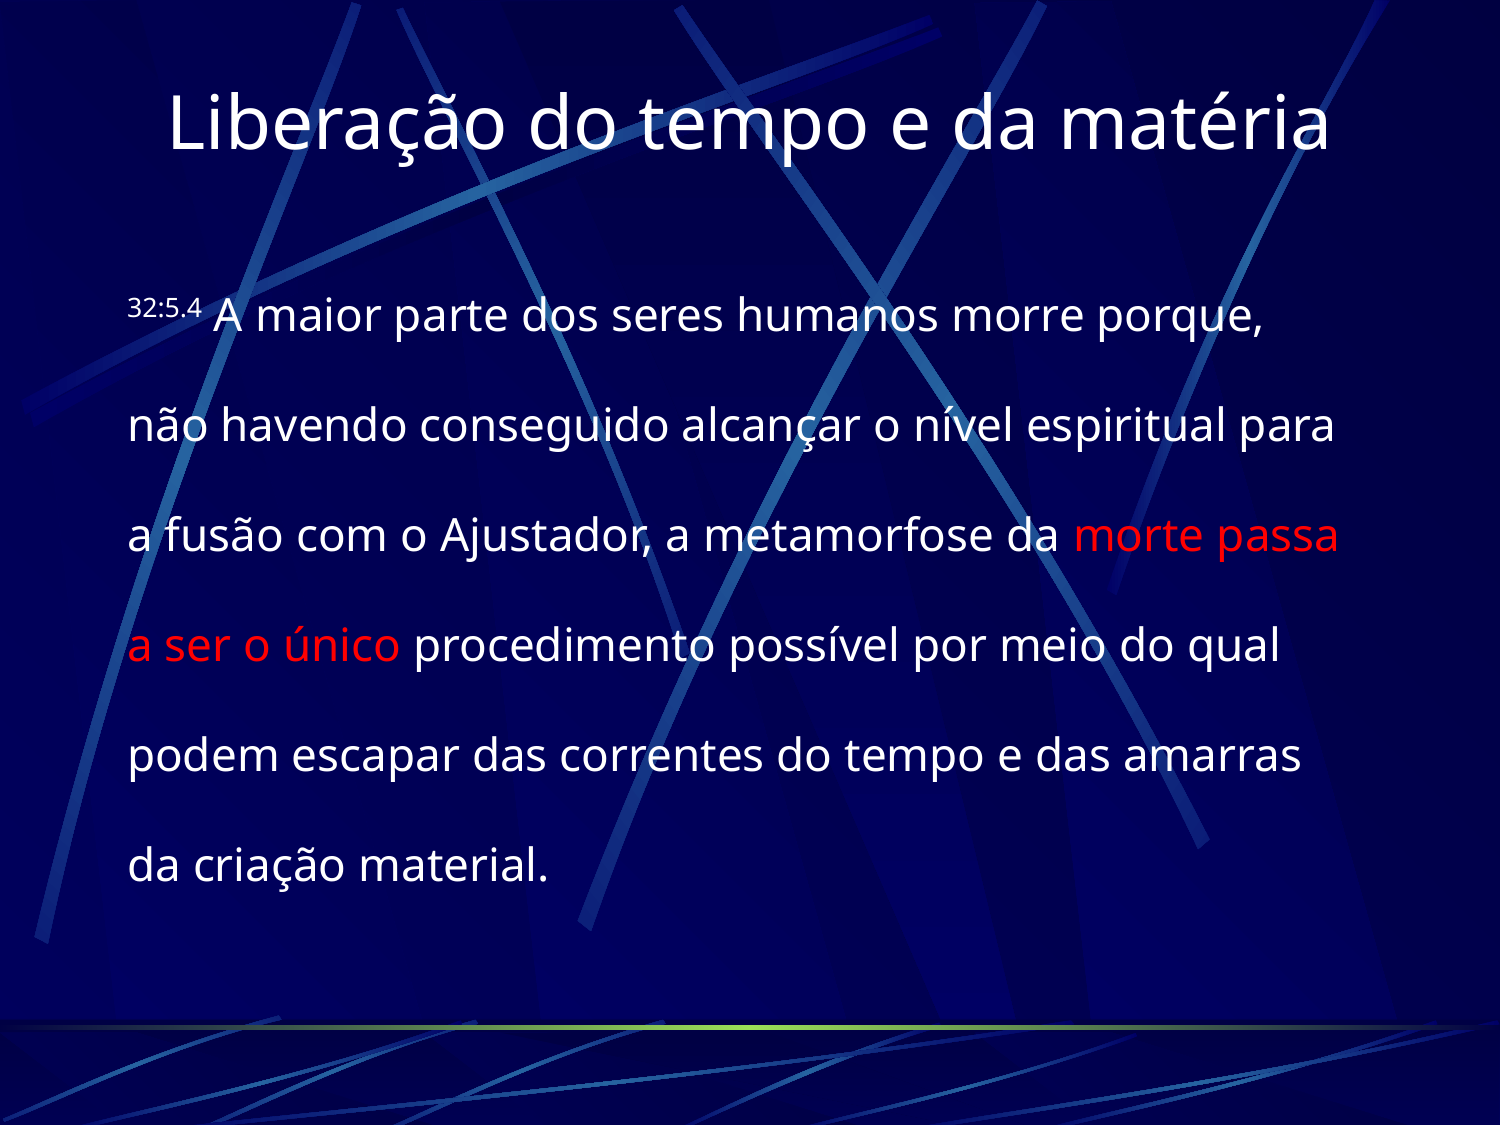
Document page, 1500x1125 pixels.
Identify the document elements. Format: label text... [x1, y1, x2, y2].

text_box 32:5.4 A maior parte dos seres humanos morre porque, não havendo conseguido alcançar o nível espiritual para a fusão com o Ajustador, a metamorfose da morte passa a ser o único procedimento possível por meio do qual podem escapar das correntes do tempo e das amarras da criação material. [112, 275, 1365, 846]
title Liberação do tempo e da matéria [0, 66, 1500, 173]
